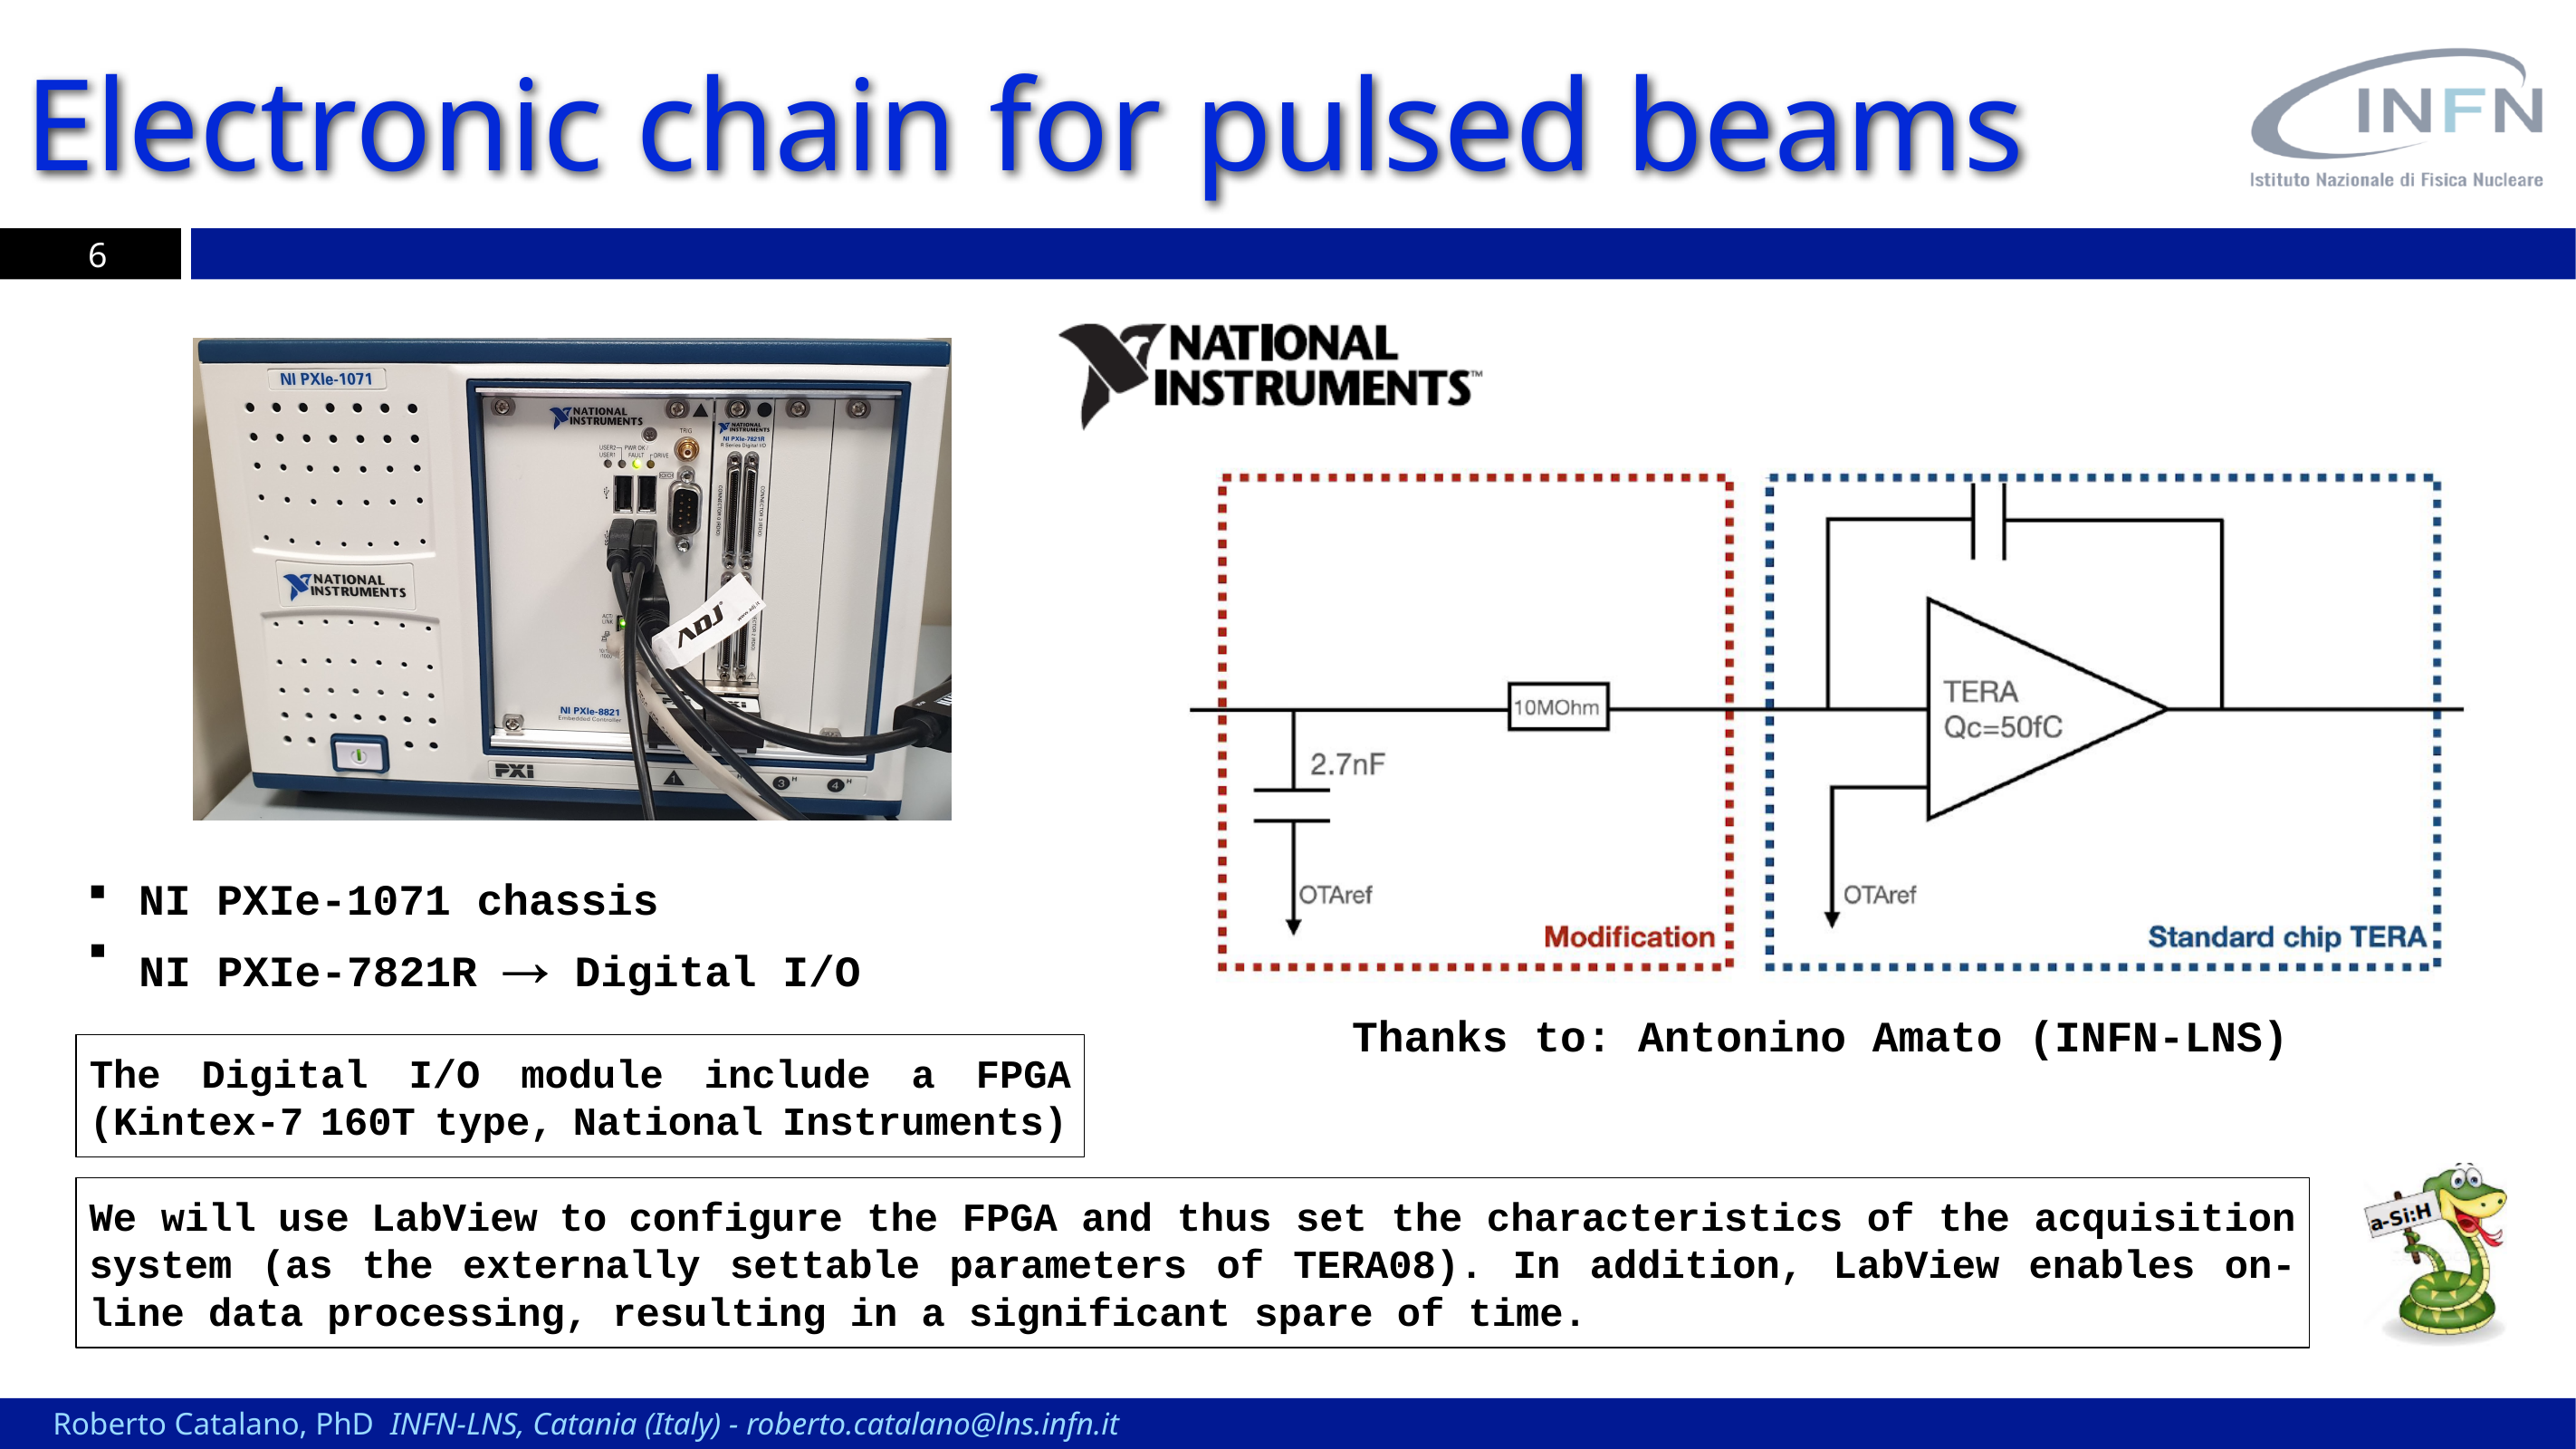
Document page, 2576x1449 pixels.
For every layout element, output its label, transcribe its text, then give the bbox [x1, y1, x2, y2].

picture [1049, 304, 2475, 1001]
text_box Thanks to: Antonino Amato (INFN-LNS) [1300, 1001, 2341, 1068]
text_box We will use LabView to configure the FPGA and thus set the characteristics of the acquisition system (as the externally settable parameters of TERA08). In addition, LabView enables on-line data processing, resulting in a significant spare of time. [75, 1177, 2310, 1348]
picture [192, 338, 952, 820]
text_box Roberto Catalano, PhD INFN-LNS, Catania (Italy) - roberto.catalano@lns.infn.it [44, 1396, 1128, 1449]
text_box The Digital I/O module include a FPGA (Kintex-7 160T type, National Instruments) [75, 1034, 1085, 1157]
title Electronic chain for pulsed beams [16, 35, 2252, 205]
text_box NI PXIe-7821R → Digital I/O [80, 904, 965, 1010]
picture [2347, 1157, 2516, 1353]
slide_number 6 [80, 226, 114, 283]
text_box NI PXIe-1071 chassis [80, 863, 965, 904]
